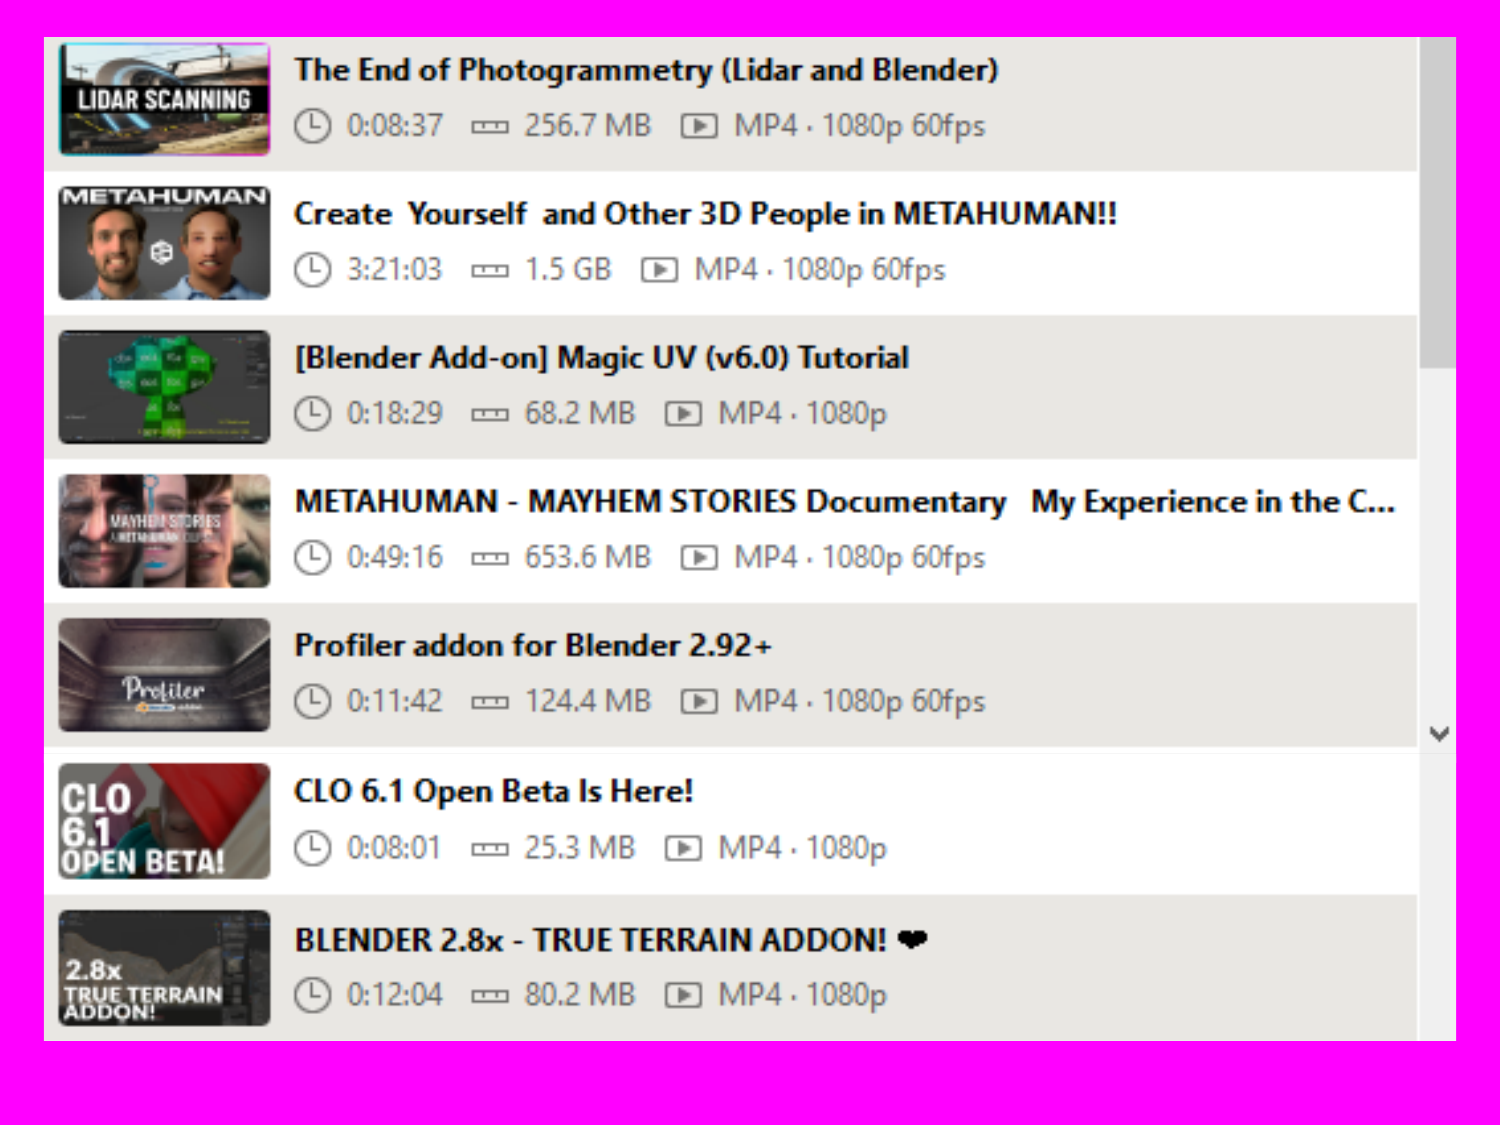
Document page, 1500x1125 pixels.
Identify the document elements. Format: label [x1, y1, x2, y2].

picture [43, 37, 1457, 1041]
